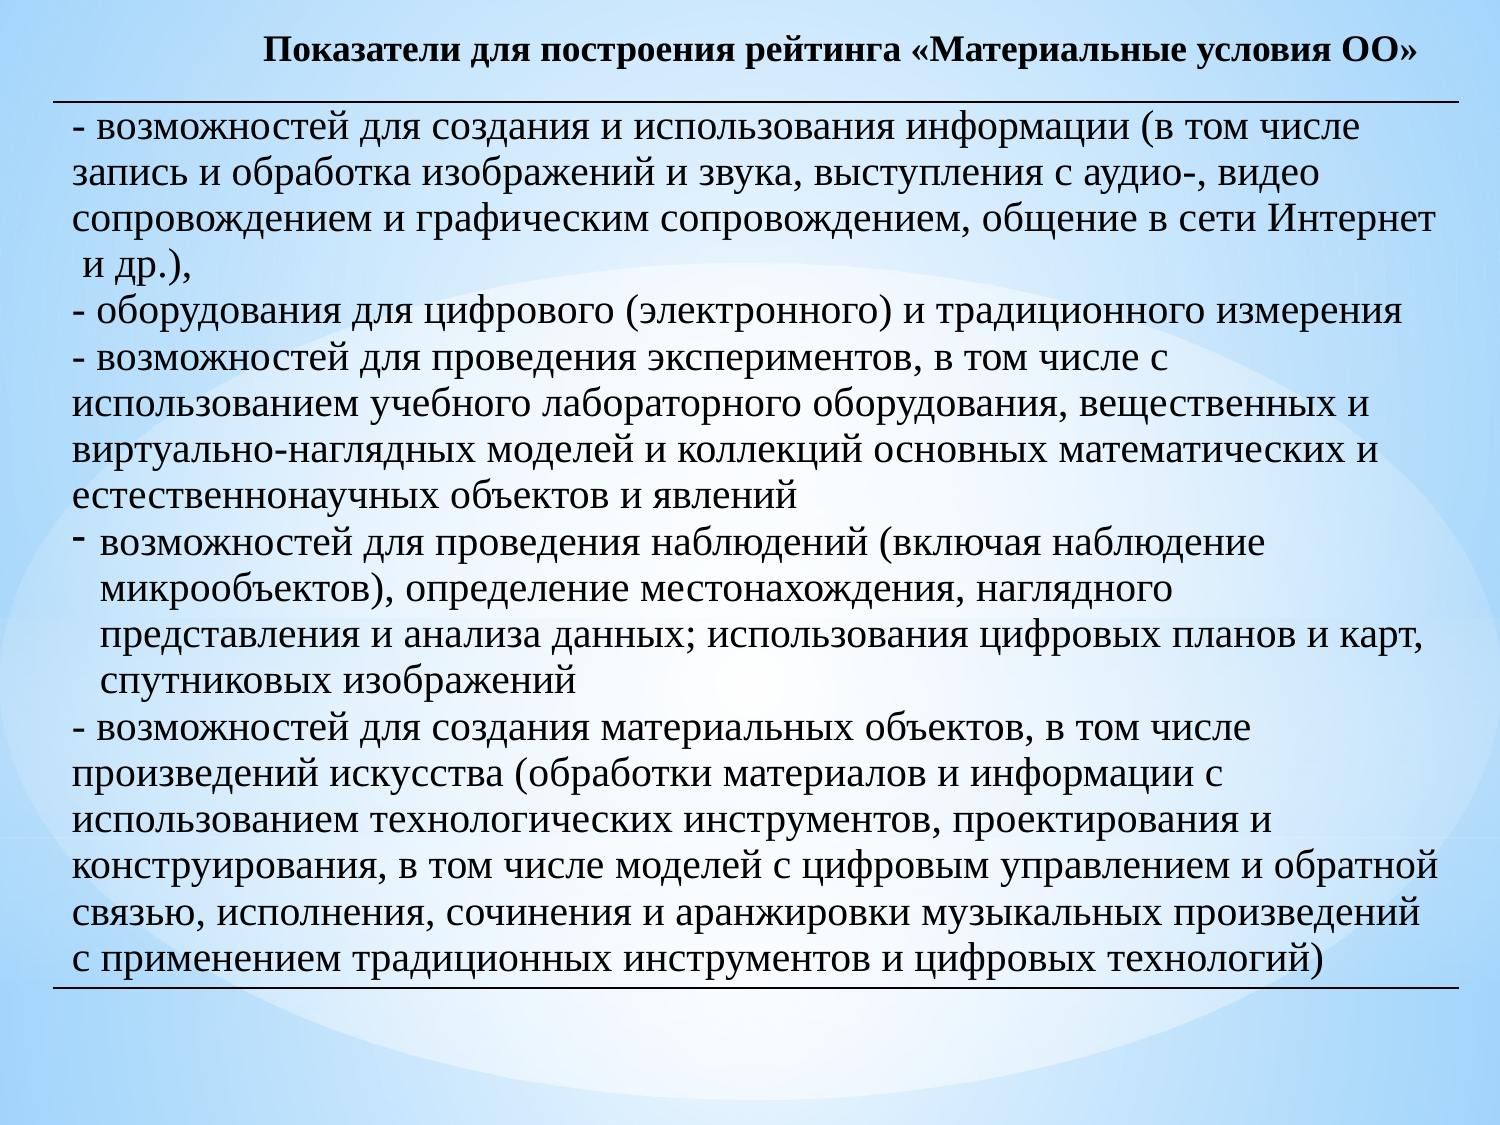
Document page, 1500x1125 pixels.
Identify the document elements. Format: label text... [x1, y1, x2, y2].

table_header - возможностей для создания и использования информации (в том числе запись и обработка изображений и звука, выступления с аудио-, видео сопровождением и графическим сопровождением, общение в сети Интернет и др.), - оборудования для цифрового (электронного) и традиционного измерения - возможностей для проведения экспериментов, в том числе с использованием учебного лабораторного оборудования, вещественных и виртуально-наглядных моделей и коллекций основных математических и естественнонаучных объектов и явлений возможностей для проведения наблюдений (включая наблюдение микрообъектов), определение местонахождения, наглядного представления и анализа данных; использования цифровых планов и карт, спутниковых изображений - возможностей для создания материальных объектов, в том числе произведений искусства (обработки материалов и информации с использованием технологических инструментов, проектирования и конструирования, в том числе моделей с цифровым управлением и обратной связью, исполнения, сочинения и аранжировки музыкальных произведений с применением традиционных инструментов и цифровых технологий) [53, 103, 1459, 987]
text_box Показатели для построения рейтинга «Материальные условия ОО» [248, 16, 1435, 77]
